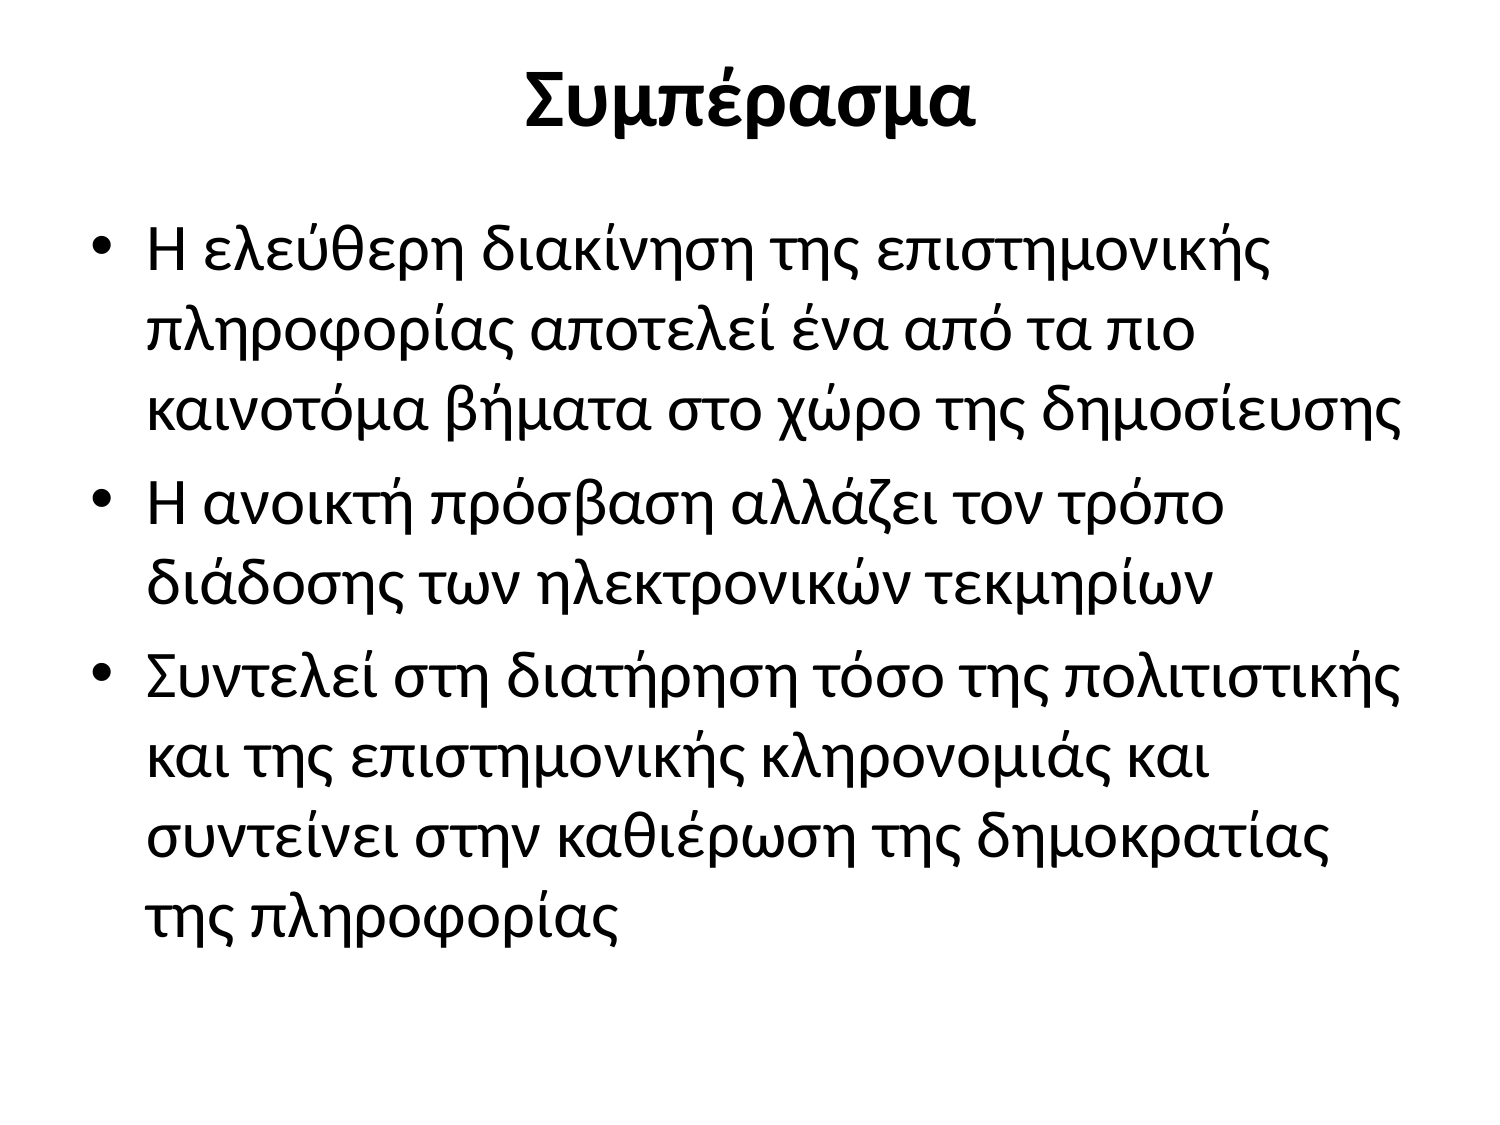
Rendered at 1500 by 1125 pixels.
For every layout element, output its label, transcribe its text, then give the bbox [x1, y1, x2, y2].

title Συμπέρασμα [76, 19, 1427, 169]
list Η ελεύθερη διακίνηση της επιστημονικής πληροφορίας αποτελεί ένα από τα πιο καινοτόμα βήματα στο χώρο της δημοσίευσης Η ανοικτή πρόσβαση αλλάζει τον τρόπο διάδοσης των ηλεκτρονικών τεκμηρίων Συντελεί στη διατήρηση τόσο της πολιτιστικής και της επιστημονικής κληρονομιάς και συντείνει στην καθιέρωση της δημοκρατίας της πληροφορίας [75, 196, 1425, 1024]
